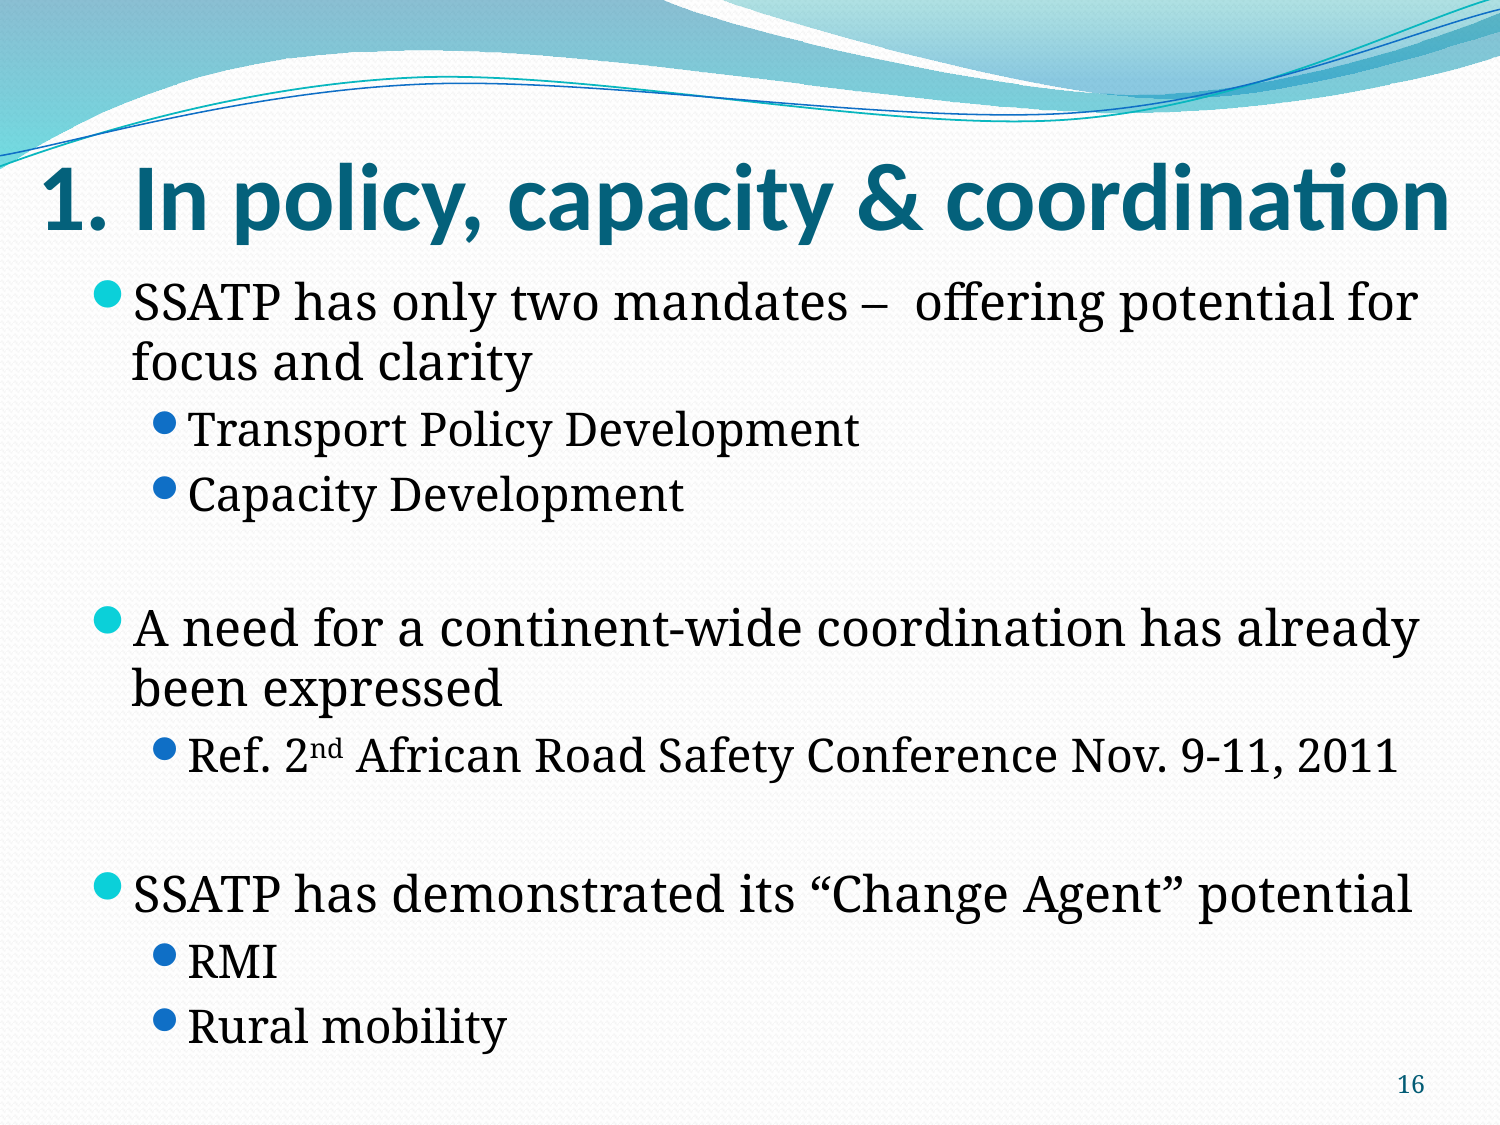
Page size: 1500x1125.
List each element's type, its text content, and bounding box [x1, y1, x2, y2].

slide_number 16 [1299, 1042, 1425, 1103]
list SSATP has only two mandates – offering potential for focus and clarity Transport Policy Development Capacity Development A need for a continent-wide coordination has already been expressed Ref. 2nd African Road Safety Conference Nov. 9-11, 2011 SSATP has demonstrated its “Change Agent” potential RMI Rural mobility [75, 262, 1463, 1075]
title 1. In policy, capacity & coordination [37, 115, 1488, 250]
